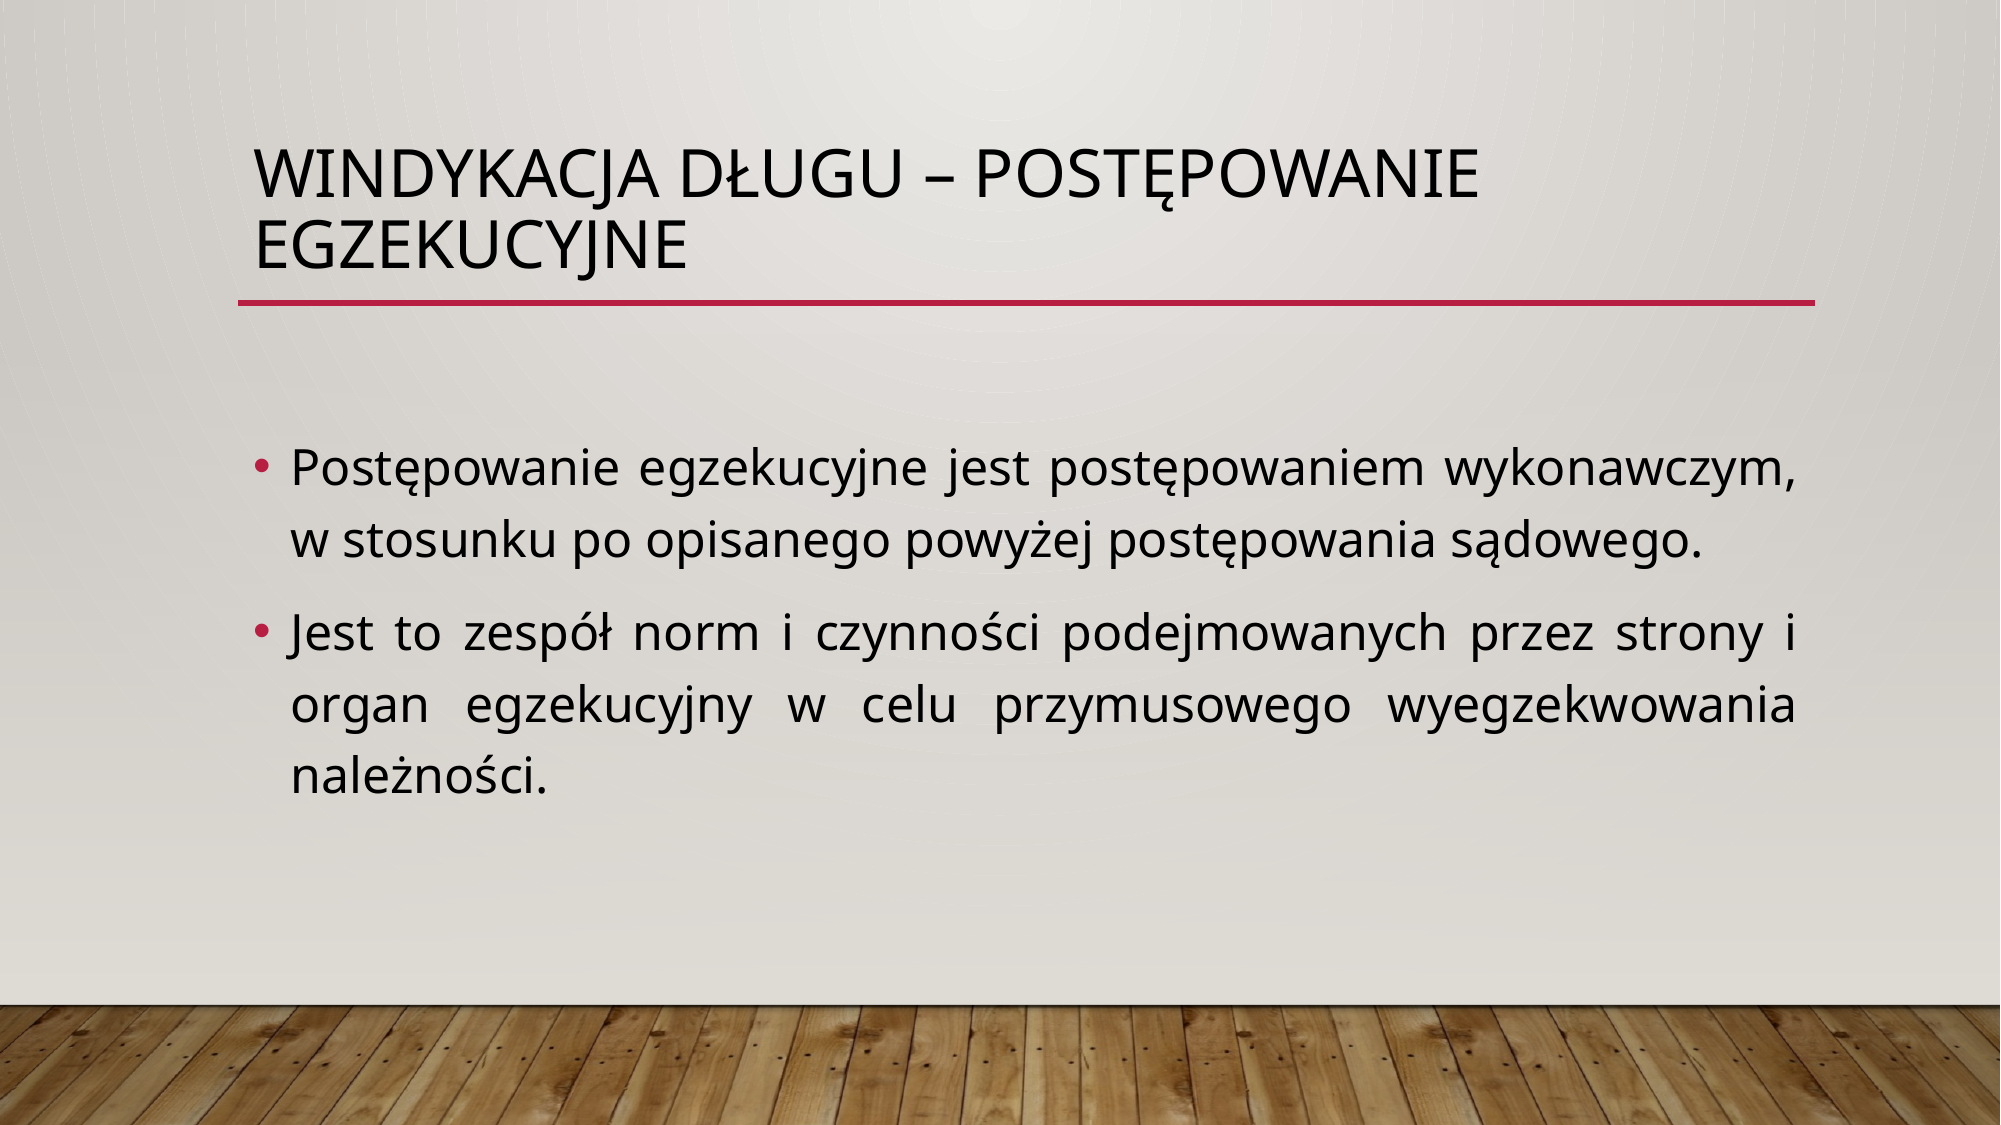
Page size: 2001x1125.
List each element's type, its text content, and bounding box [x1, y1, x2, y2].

title Windykacja długu – postępowanie egzekucyjne [238, 131, 1814, 305]
list Postępowanie egzekucyjne jest postępowaniem wykonawczym, w stosunku po opisanego powyżej postępowania sądowego. Jest to zespół norm i czynności podejmowanych przez strony i organ egzekucyjny w celu przymusowego wyegzekwowania należności. [238, 330, 1814, 897]
picture [0, 1005, 2000, 1125]
